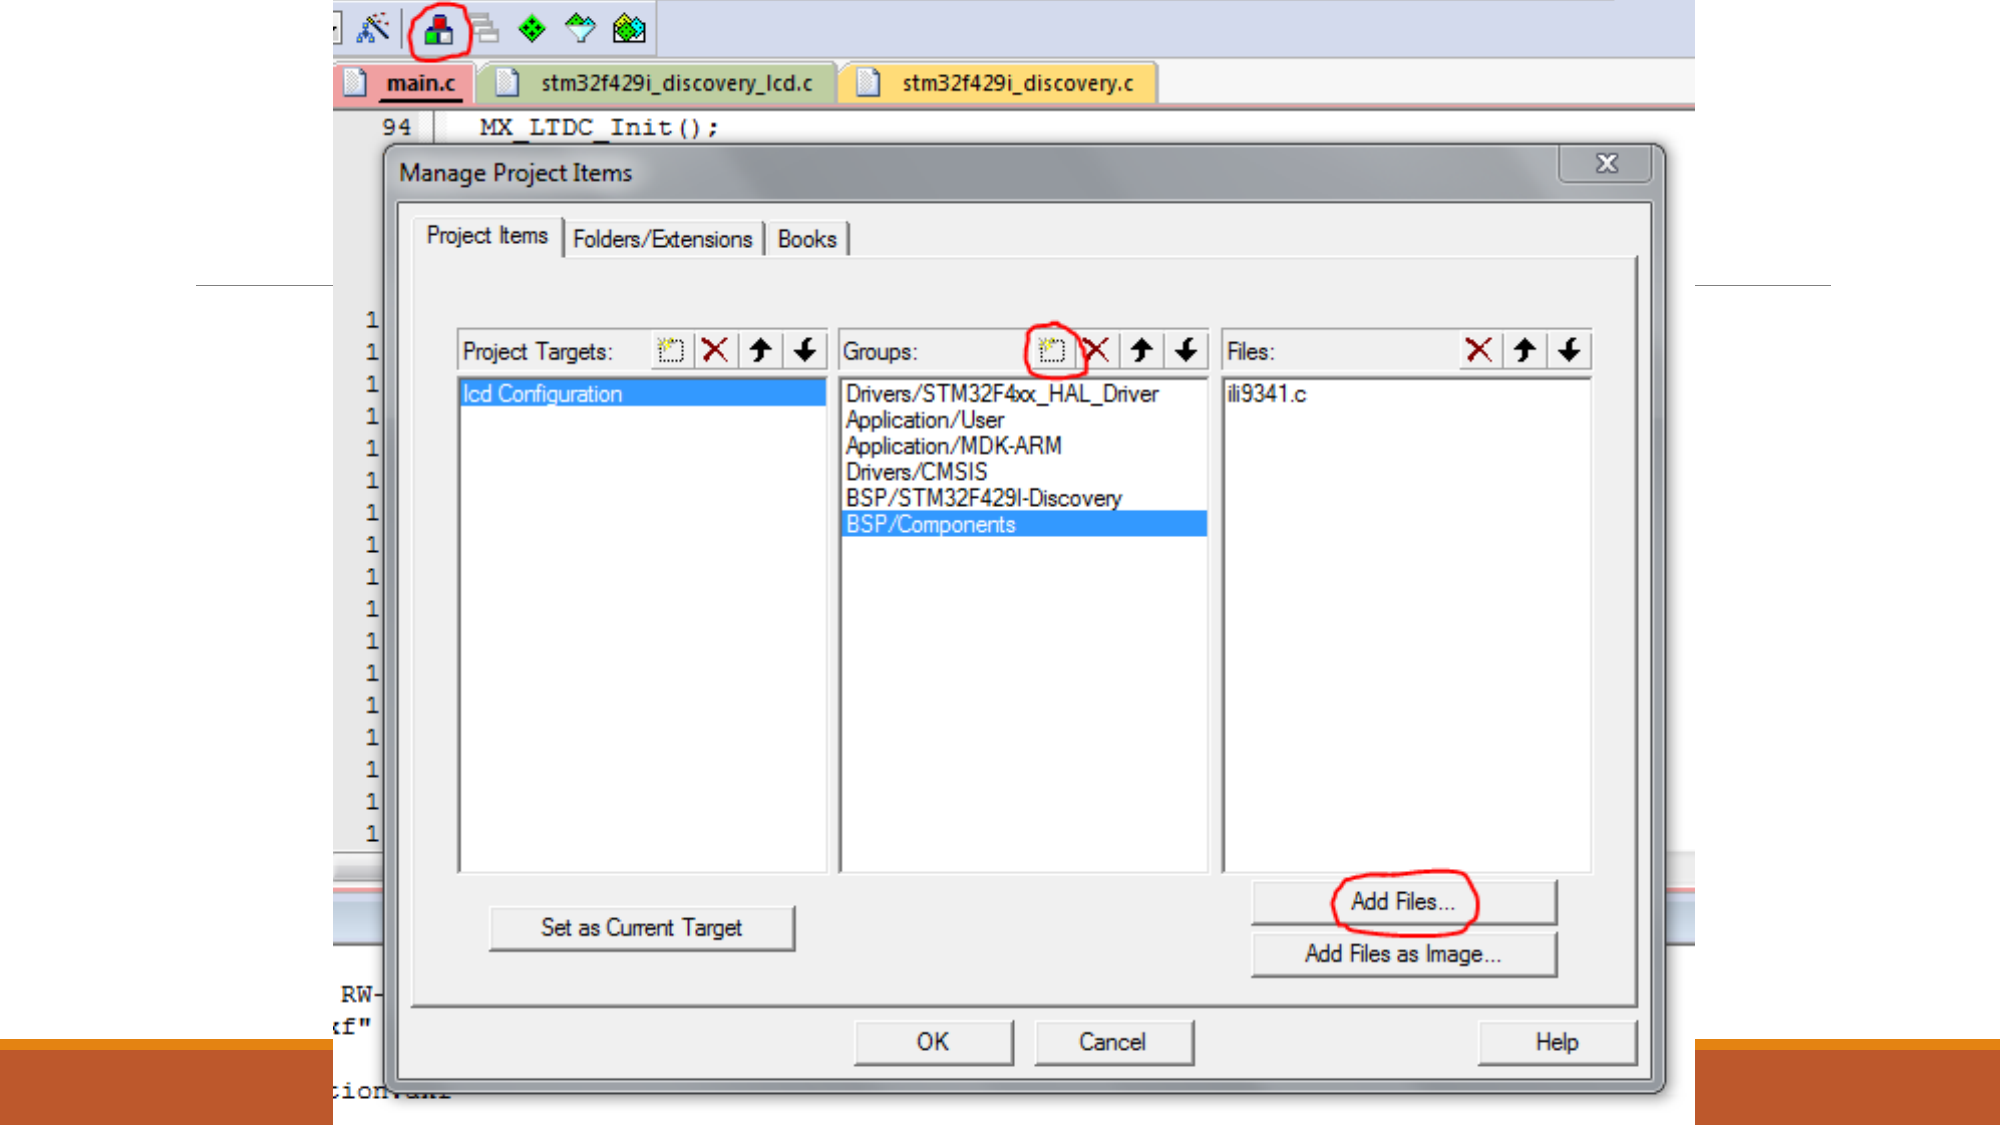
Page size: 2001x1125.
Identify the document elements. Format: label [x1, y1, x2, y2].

picture [332, 0, 1696, 1125]
